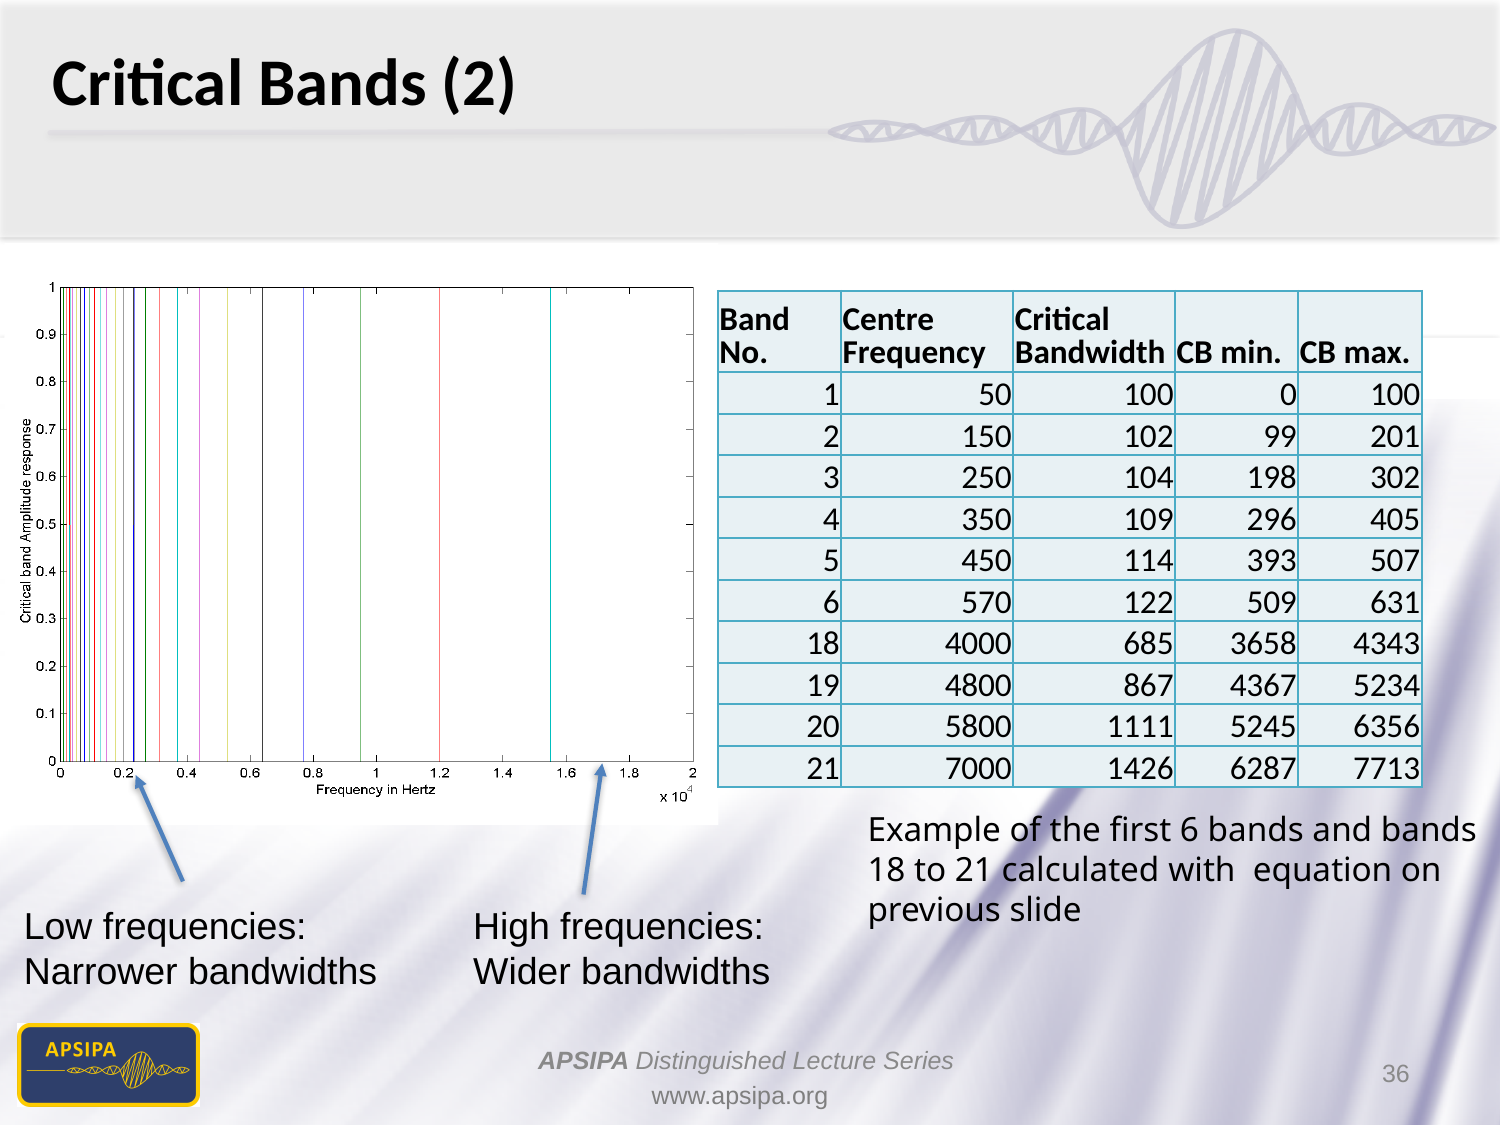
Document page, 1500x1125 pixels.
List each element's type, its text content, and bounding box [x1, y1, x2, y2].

table_cell 450 [842, 539, 1012, 579]
table_cell 102 [1014, 415, 1174, 454]
text_box High frequencies: Wider bandwidths [458, 894, 849, 1000]
table_cell 4000 [842, 622, 1012, 662]
table_cell 0 [1176, 373, 1297, 413]
table_cell 5 [724, 539, 840, 579]
table_cell 100 [1014, 373, 1174, 413]
slide_number 35 [1074, 1042, 1425, 1103]
table_cell 4367 [1176, 664, 1297, 703]
table_header Band No. [724, 292, 840, 371]
table_cell 393 [1176, 539, 1297, 579]
table_cell 50 [842, 373, 1012, 413]
table_cell 3 [724, 456, 840, 496]
table_cell 350 [842, 498, 1012, 537]
table_cell 6287 [1176, 747, 1297, 786]
table_header CB min. [1176, 292, 1297, 371]
text_box Low frequencies: Narrower bandwidths [9, 894, 400, 1000]
table_cell 6 [724, 581, 840, 620]
table_cell 509 [1176, 581, 1297, 620]
table_cell 19 [724, 664, 840, 703]
table_cell 7713 [1299, 747, 1421, 786]
table_cell 867 [1014, 664, 1174, 703]
table_header Centre Frequency [842, 292, 1012, 371]
table_header CB max. [1299, 292, 1421, 371]
table_cell 405 [1299, 498, 1421, 537]
table_cell 5245 [1176, 705, 1297, 745]
table_cell 3658 [1176, 622, 1297, 662]
table_cell 20 [724, 705, 840, 745]
table_cell 4 [724, 498, 840, 537]
table_cell 1 [724, 373, 840, 413]
table_cell 1426 [1014, 747, 1174, 786]
table_cell 100 [1299, 373, 1421, 413]
table_cell 4800 [842, 664, 1012, 703]
table_cell 109 [1014, 498, 1174, 537]
table_cell 250 [842, 456, 1012, 496]
table_cell 150 [842, 415, 1012, 454]
table_cell 122 [1014, 581, 1174, 620]
table_cell 507 [1299, 539, 1421, 579]
table_header Critical Bandwidth [1014, 292, 1174, 371]
table_cell 631 [1299, 581, 1421, 620]
title Critical Bands (2) [37, 31, 1313, 132]
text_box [135, 774, 184, 882]
table_cell 198 [1176, 456, 1297, 496]
table_cell 5800 [842, 705, 1012, 745]
table_cell 570 [842, 581, 1012, 620]
table_cell 7000 [842, 747, 1012, 786]
table_cell 6356 [1299, 705, 1421, 745]
table_cell 5234 [1299, 664, 1421, 703]
table_cell 1111 [1014, 705, 1174, 745]
table_cell 18 [724, 622, 840, 662]
table_cell 201 [1299, 415, 1421, 454]
table_cell 114 [1014, 539, 1174, 579]
table_cell 302 [1299, 456, 1421, 496]
table_cell 4343 [1299, 622, 1421, 662]
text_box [583, 762, 603, 895]
picture [0, 243, 1500, 1125]
table_cell 104 [1014, 456, 1174, 496]
table_cell 21 [724, 747, 840, 786]
table_cell 685 [1014, 622, 1174, 662]
table_cell 99 [1176, 415, 1297, 454]
table_cell 2 [724, 415, 840, 454]
table_cell 296 [1176, 498, 1297, 537]
